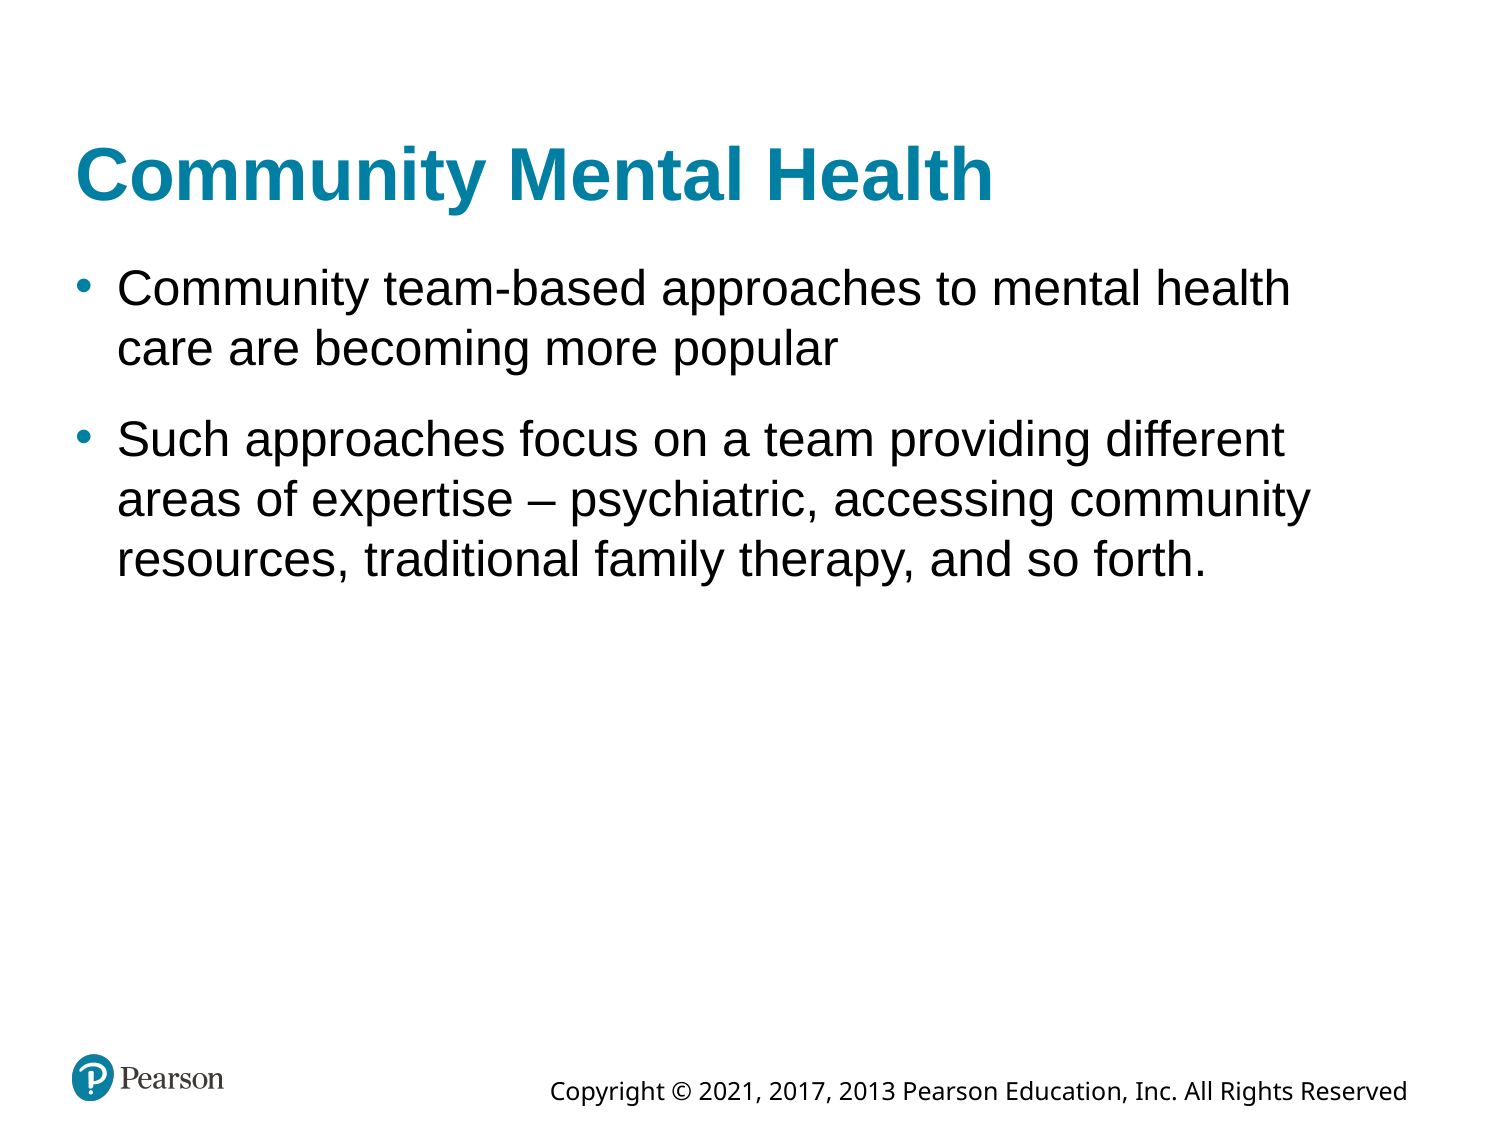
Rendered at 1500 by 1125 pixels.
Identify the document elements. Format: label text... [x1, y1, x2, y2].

picture [80, 1063, 106, 1088]
list Community team-based approaches to mental health care are becoming more popular Such approaches focus on a team providing different areas of expertise – psychiatric, accessing community resources, traditional family therapy, and so forth. [75, 255, 1396, 983]
title Community Mental Health [75, 35, 1425, 216]
picture [72, 1054, 88, 1070]
picture [98, 1054, 224, 1101]
picture [72, 1087, 83, 1101]
